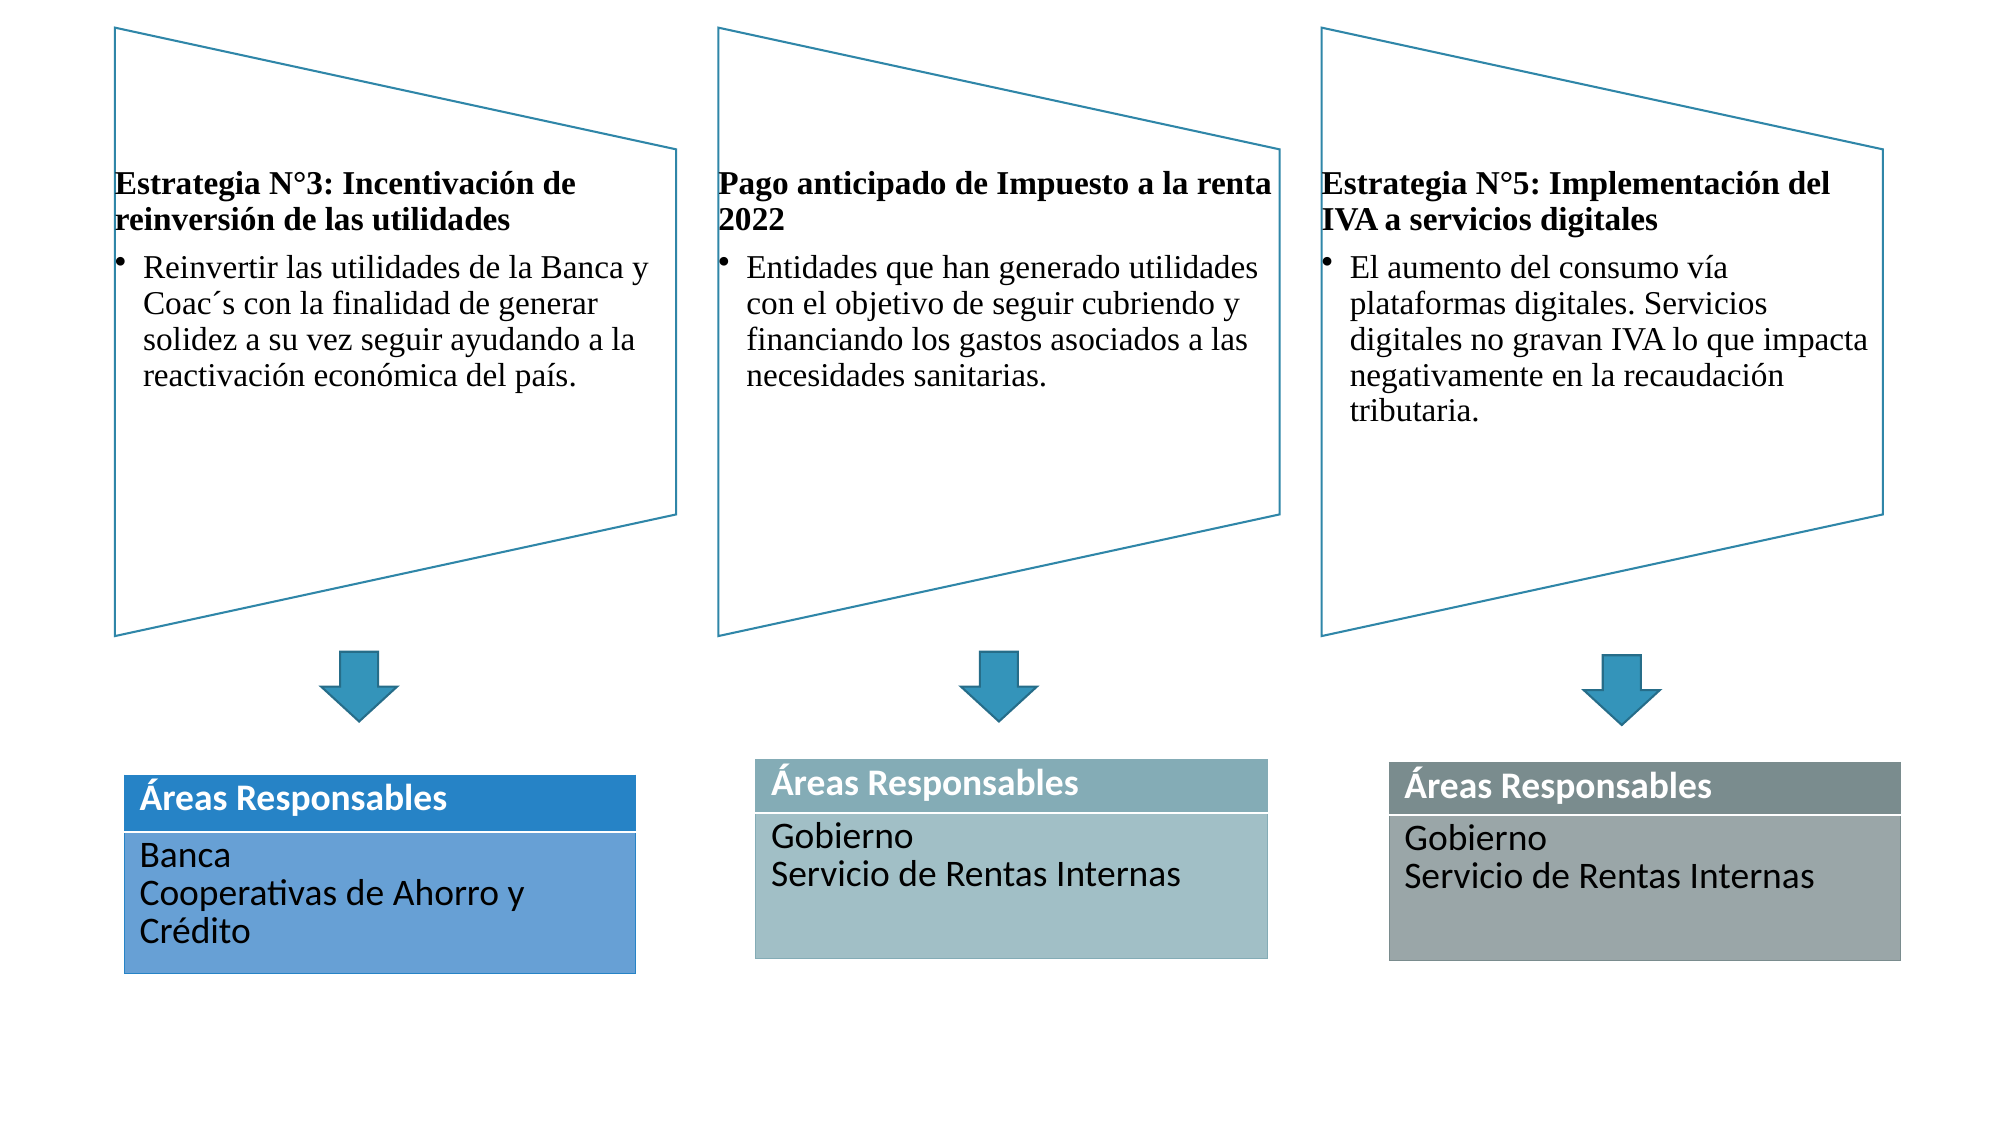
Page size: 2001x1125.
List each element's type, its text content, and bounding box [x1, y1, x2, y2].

text_box [318, 650, 400, 723]
table_header Áreas Responsables [125, 776, 635, 831]
text_box [1581, 654, 1663, 727]
text_box [958, 650, 1040, 723]
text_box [114, 27, 1884, 637]
table_header Áreas Responsables [756, 760, 1267, 812]
table_cell Gobierno Servicio de Rentas Internas [1390, 816, 1900, 960]
table_header Áreas Responsables [1390, 763, 1900, 814]
table_cell Banca Cooperativas de Ahorro y Crédito [125, 833, 635, 973]
table_cell Gobierno Servicio de Rentas Internas [756, 814, 1267, 958]
